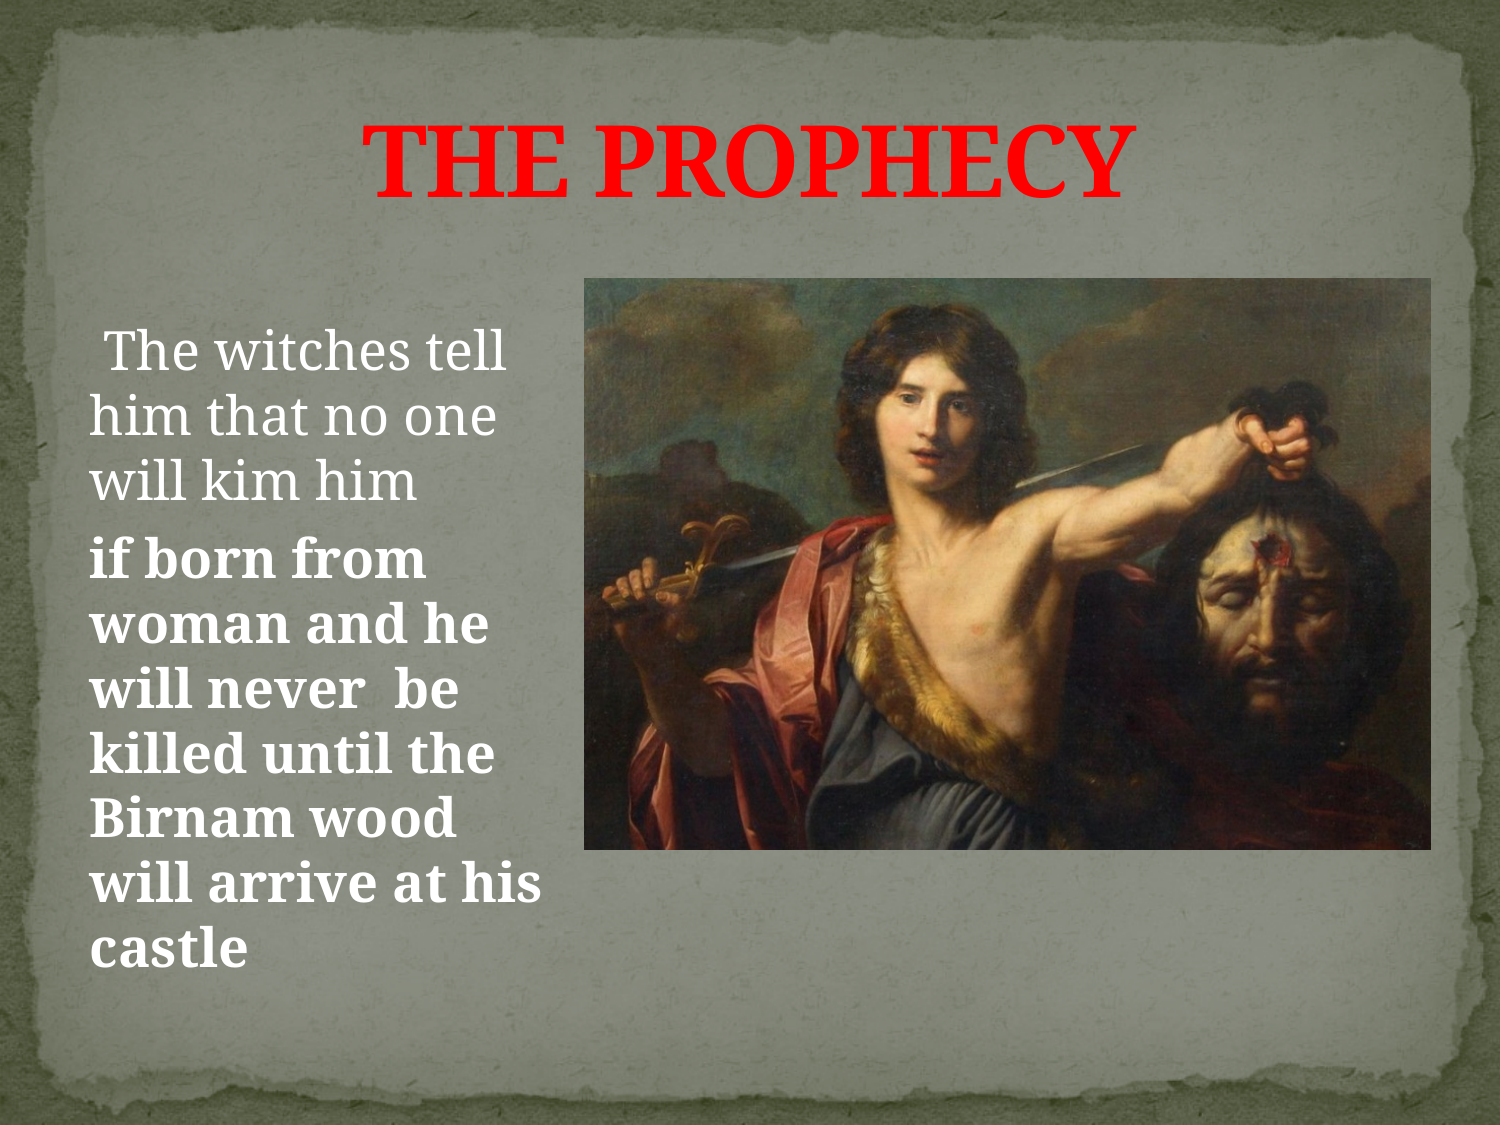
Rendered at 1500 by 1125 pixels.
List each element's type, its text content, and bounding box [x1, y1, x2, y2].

list The witches tell him that no one will kim him if born from woman and he will never be killed until the Birnam wood will arrive at his castle [75, 231, 585, 941]
title THE PROPHECY [74, 24, 1425, 225]
picture [584, 278, 1431, 850]
